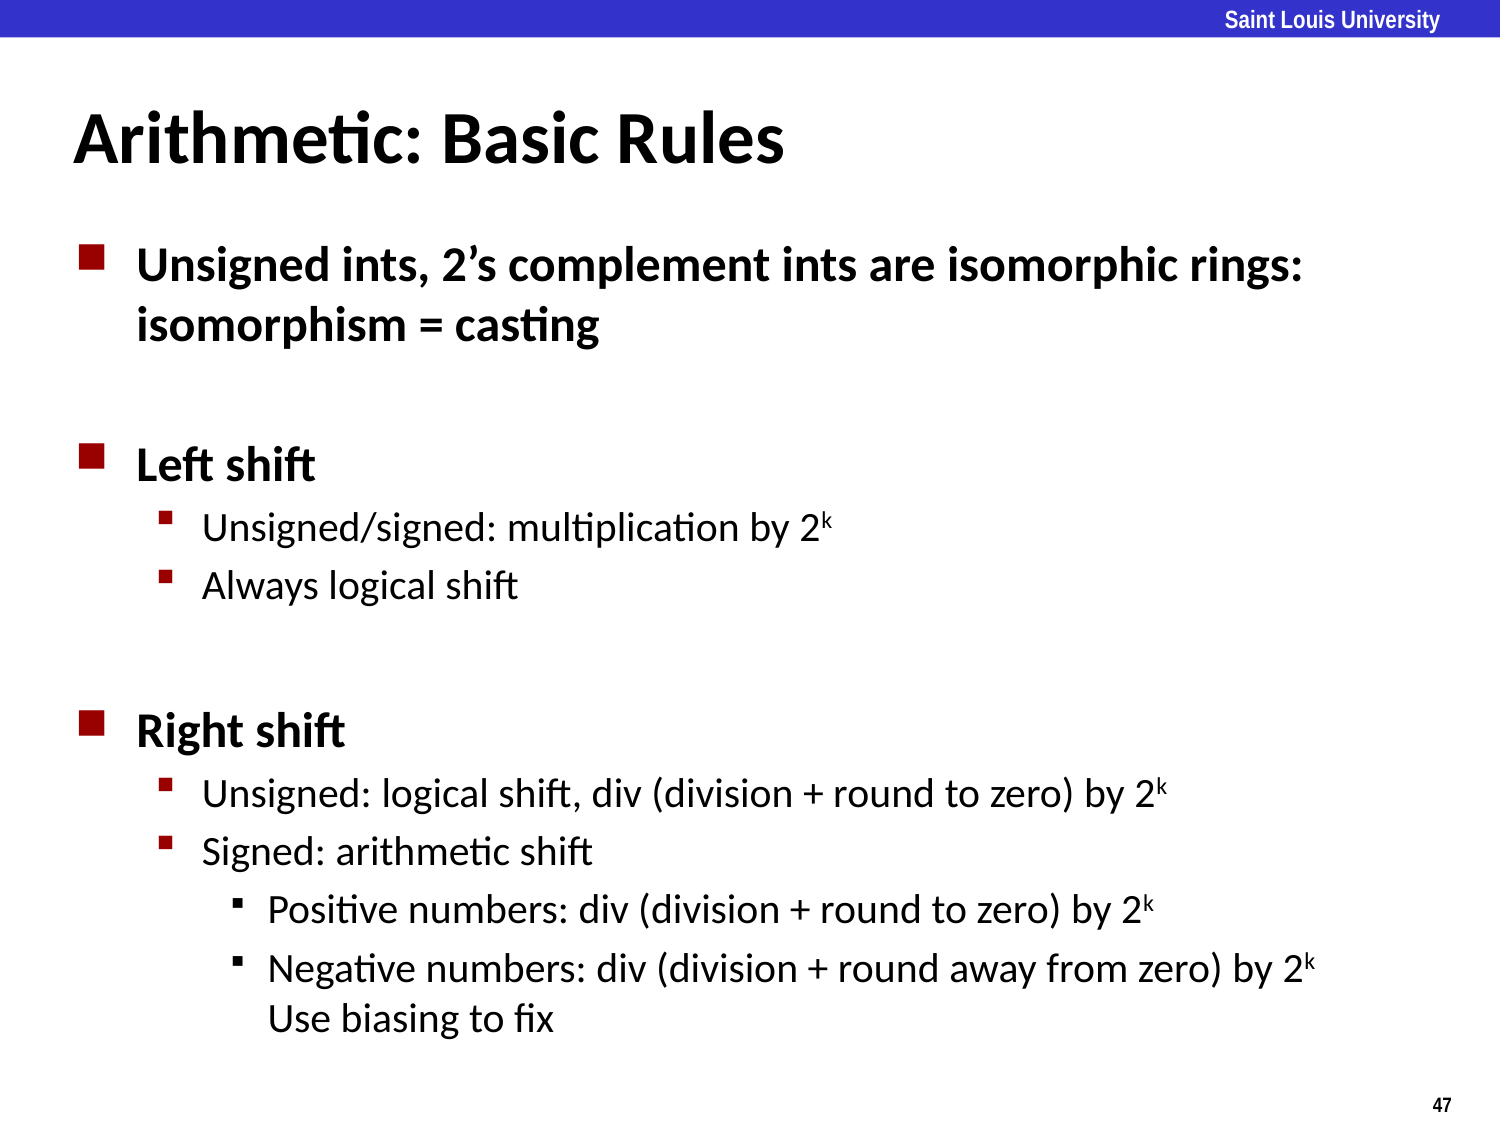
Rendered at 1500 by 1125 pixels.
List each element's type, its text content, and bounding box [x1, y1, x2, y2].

title Arithmetic: Basic Rules [58, 71, 1305, 197]
list Unsigned ints, 2’s complement ints are isomorphic rings: isomorphism = casting Left shift Unsigned/signed: multiplication by 2k Always logical shift Right shift Unsigned: logical shift, div (division + round to zero) by 2k Signed: arithmetic shift Positive numbers: div (division + round to zero) by 2k Negative numbers: div (division + round away from zero) by 2k Use biasing to fix [64, 223, 1361, 1040]
